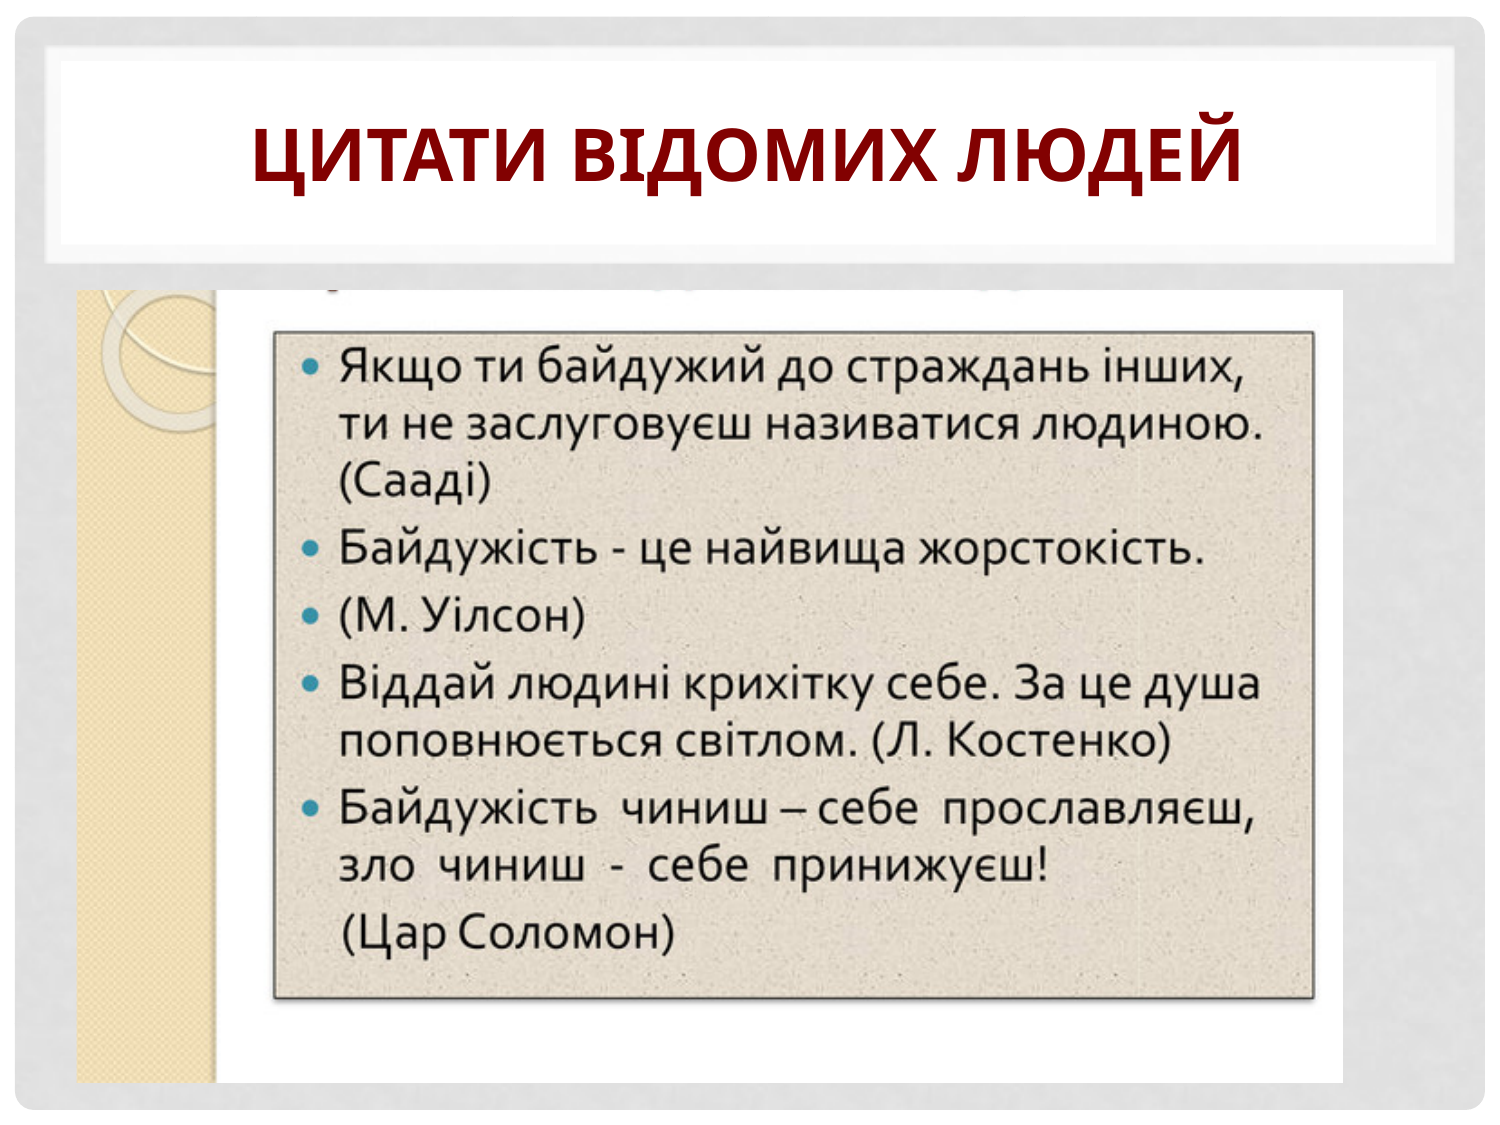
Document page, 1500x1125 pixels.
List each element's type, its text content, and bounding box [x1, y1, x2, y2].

title Цитати відомих людей [69, 66, 1425, 238]
picture [76, 290, 1344, 1083]
